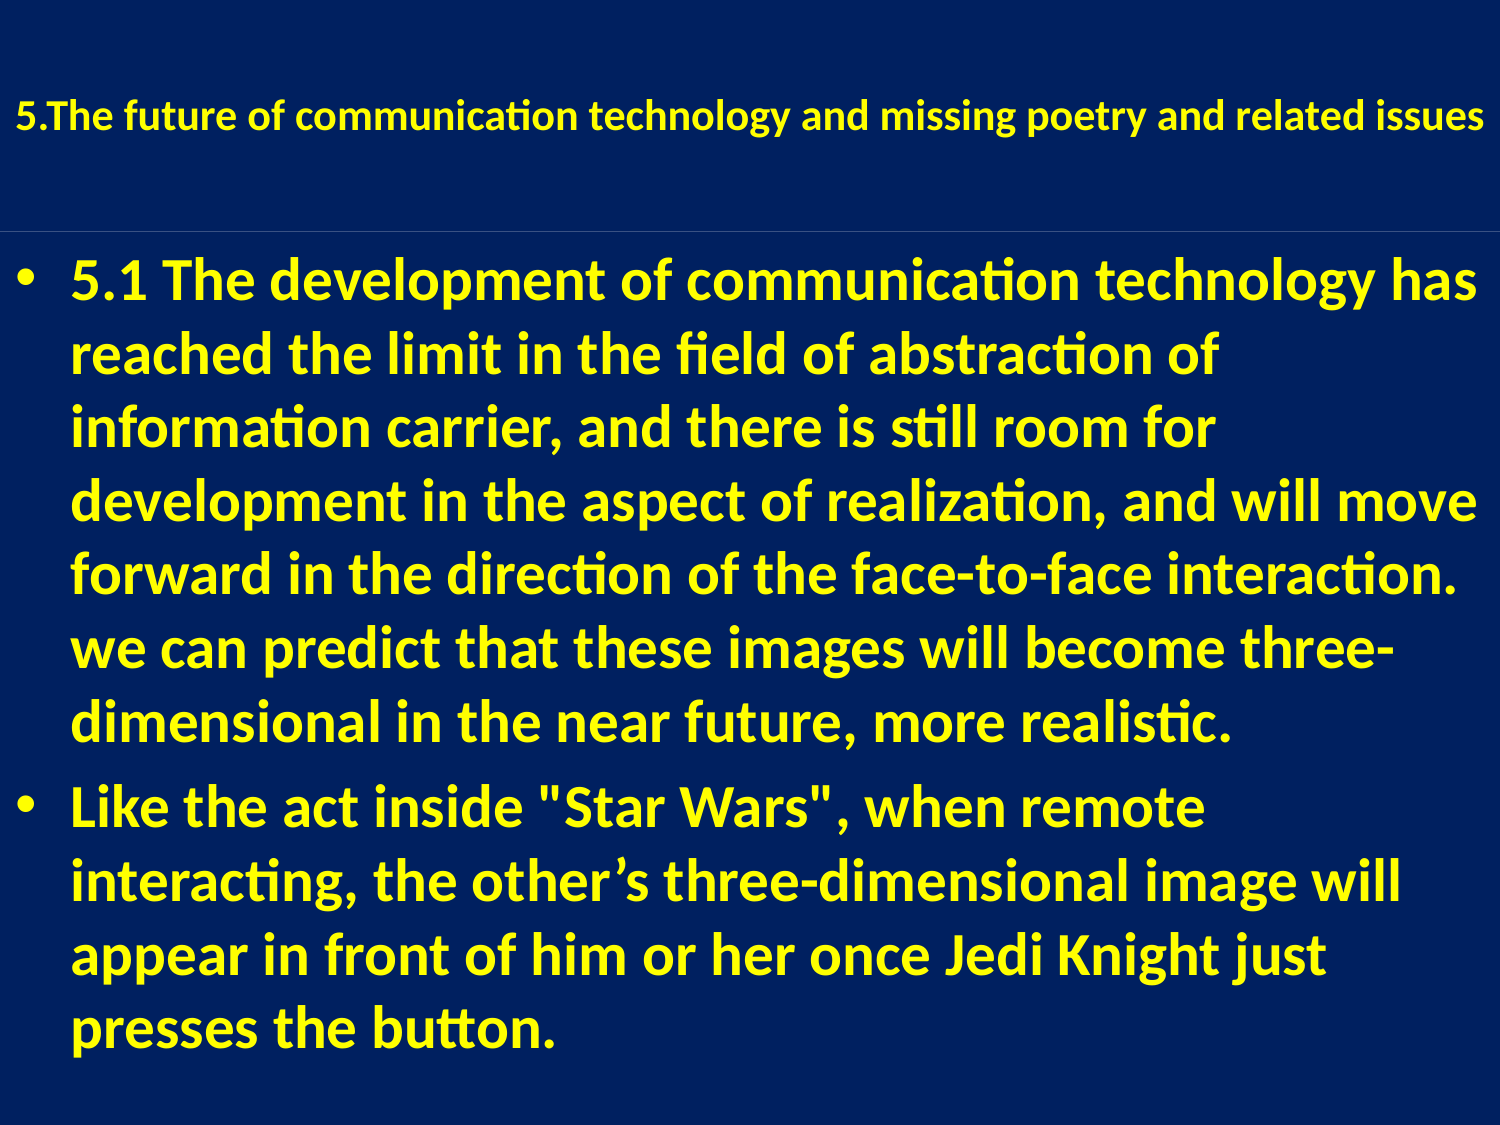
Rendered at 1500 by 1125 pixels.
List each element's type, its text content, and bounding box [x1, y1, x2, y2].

title 5.The future of communication technology and missing poetry and related issues [0, 0, 1500, 231]
list 5.1 The development of communication technology has reached the limit in the field of abstraction of information carrier, and there is still room for development in the aspect of realization, and will move forward in the direction of the face-to-face interaction. we can predict that these images will become three-dimensional in the near future, more realistic. Like the act inside "Star Wars", when remote interacting, the other’s three-dimensional image will appear in front of him or her once Jedi Knight just presses the button. [0, 231, 1500, 1125]
